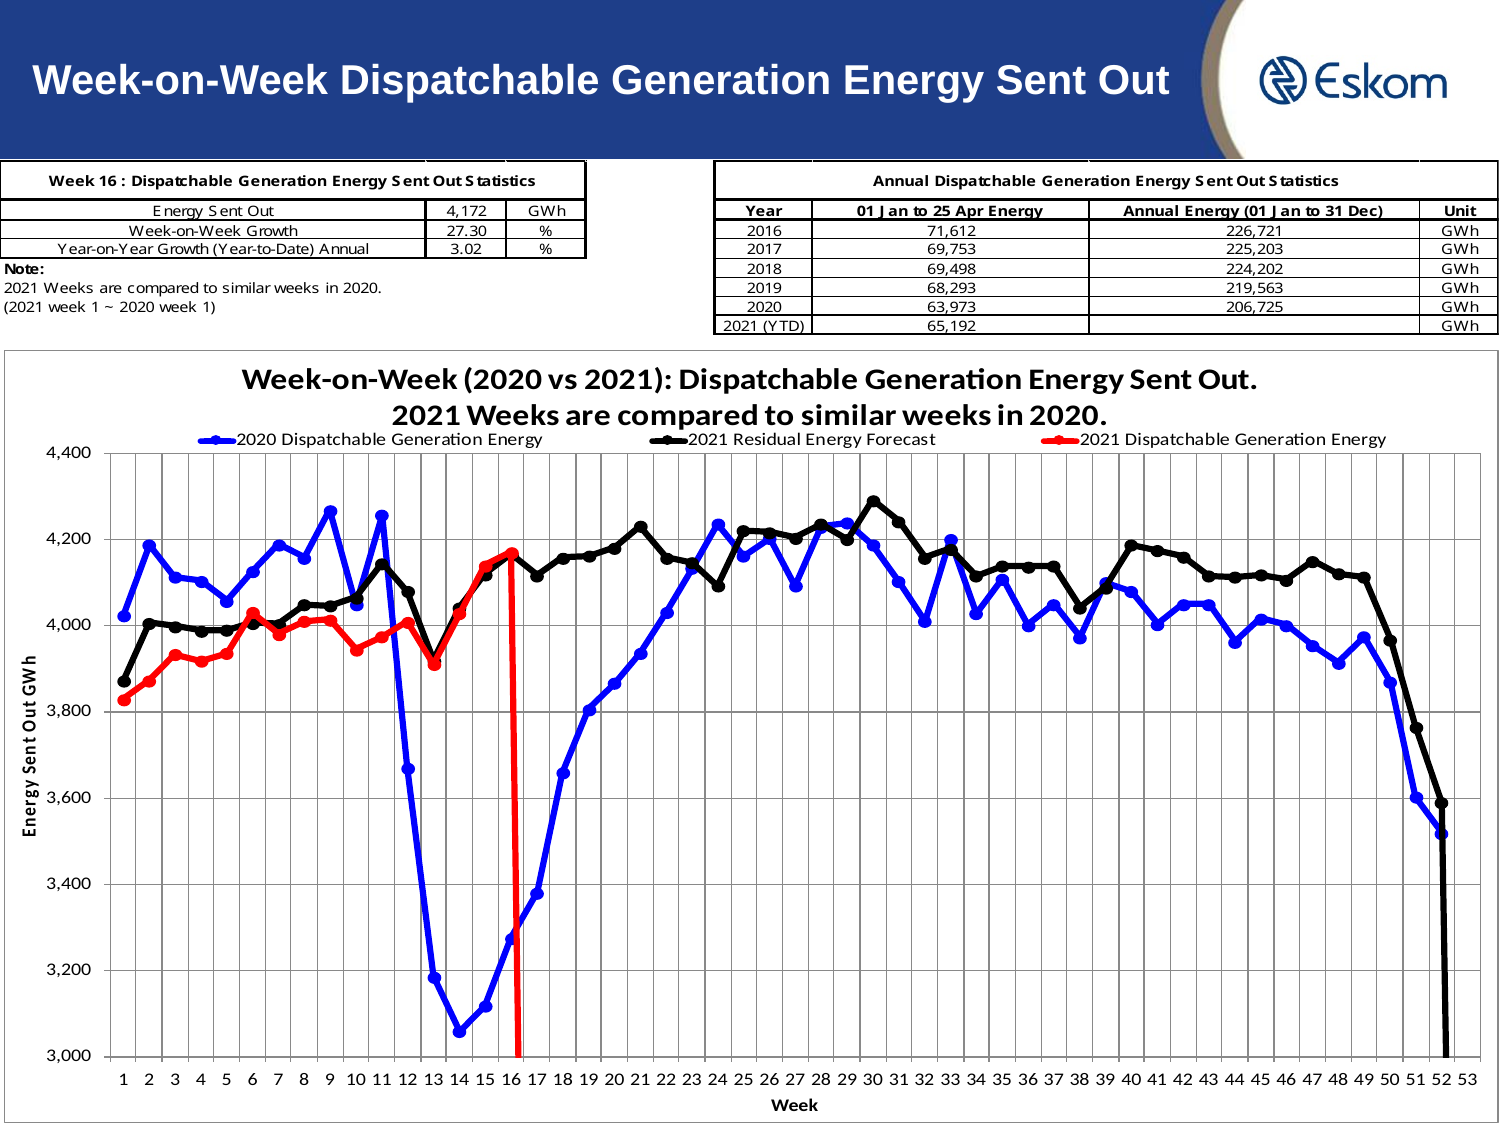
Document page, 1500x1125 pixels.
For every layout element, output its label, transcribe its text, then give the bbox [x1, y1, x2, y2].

picture [0, 160, 1500, 1125]
text_box Week-on-Week Dispatchable Generation Energy Sent Out [17, 27, 1206, 137]
picture [0, 0, 1246, 159]
picture [1257, 55, 1450, 105]
